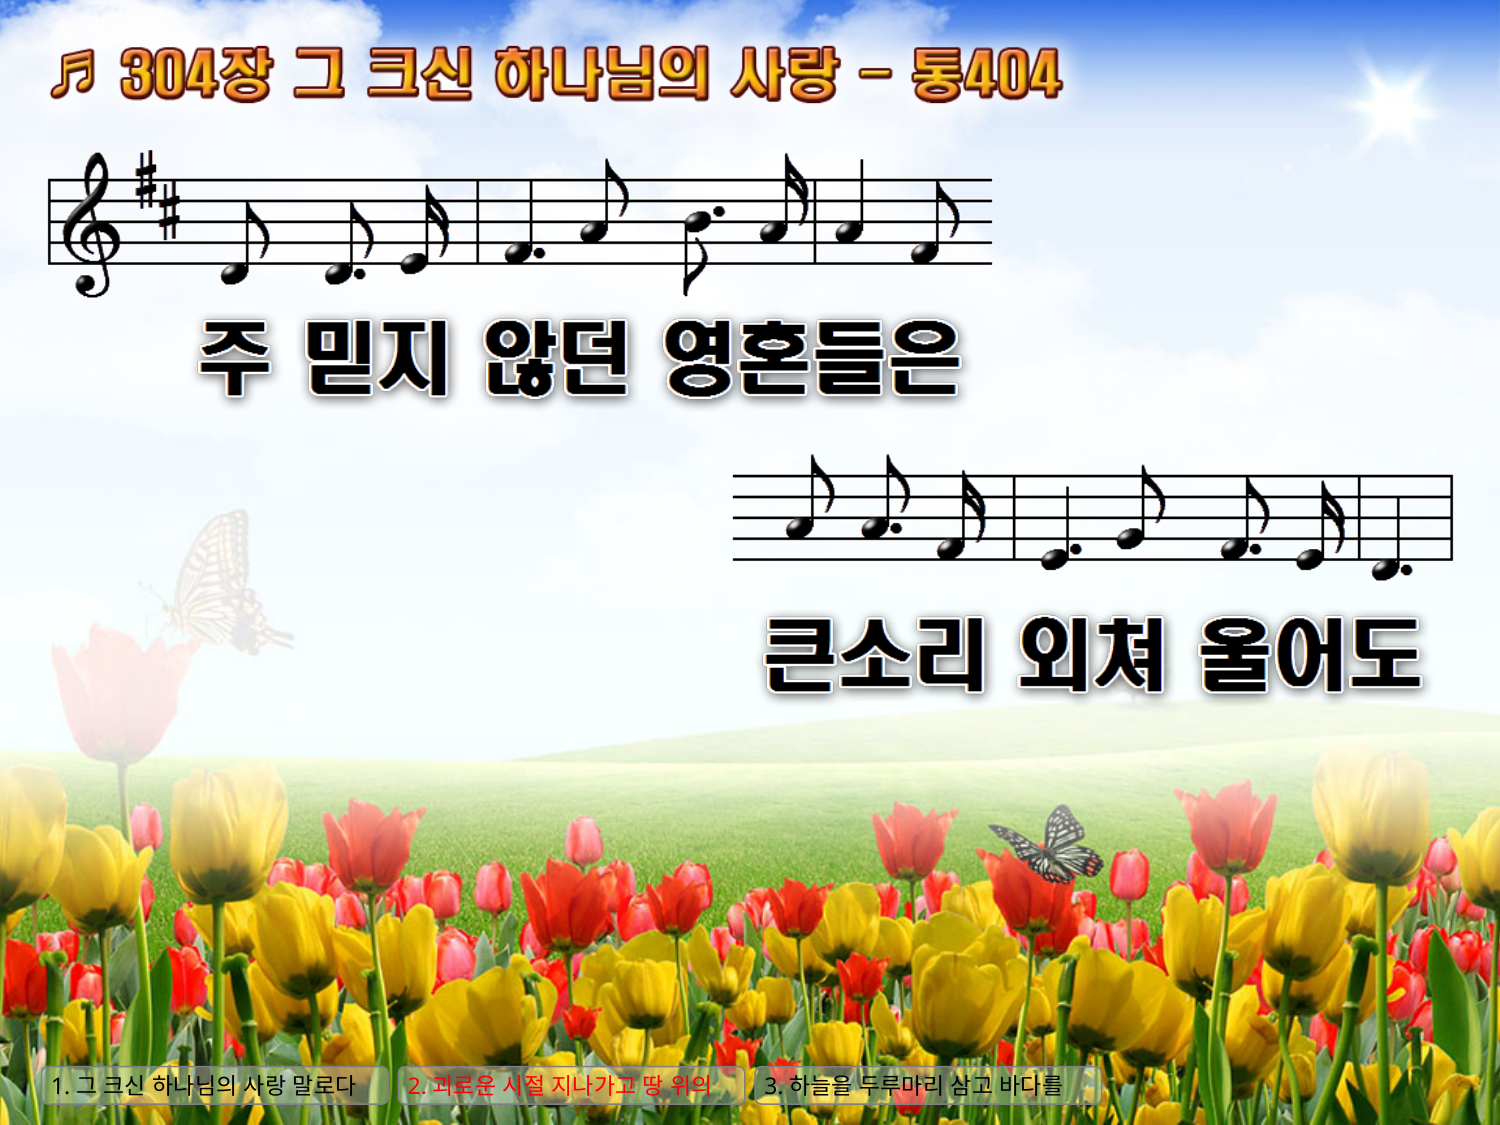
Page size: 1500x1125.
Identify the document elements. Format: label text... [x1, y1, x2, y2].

picture [0, 0, 1500, 1125]
text_box 1.그 크신 하나님의 사랑 말로다 [41, 1066, 389, 1105]
text_box 2.괴로운 시절 지나가고 땅 위의 [398, 1066, 745, 1105]
text_box 3.하늘을 두루마리 삼고 바다를 [755, 1066, 1102, 1105]
